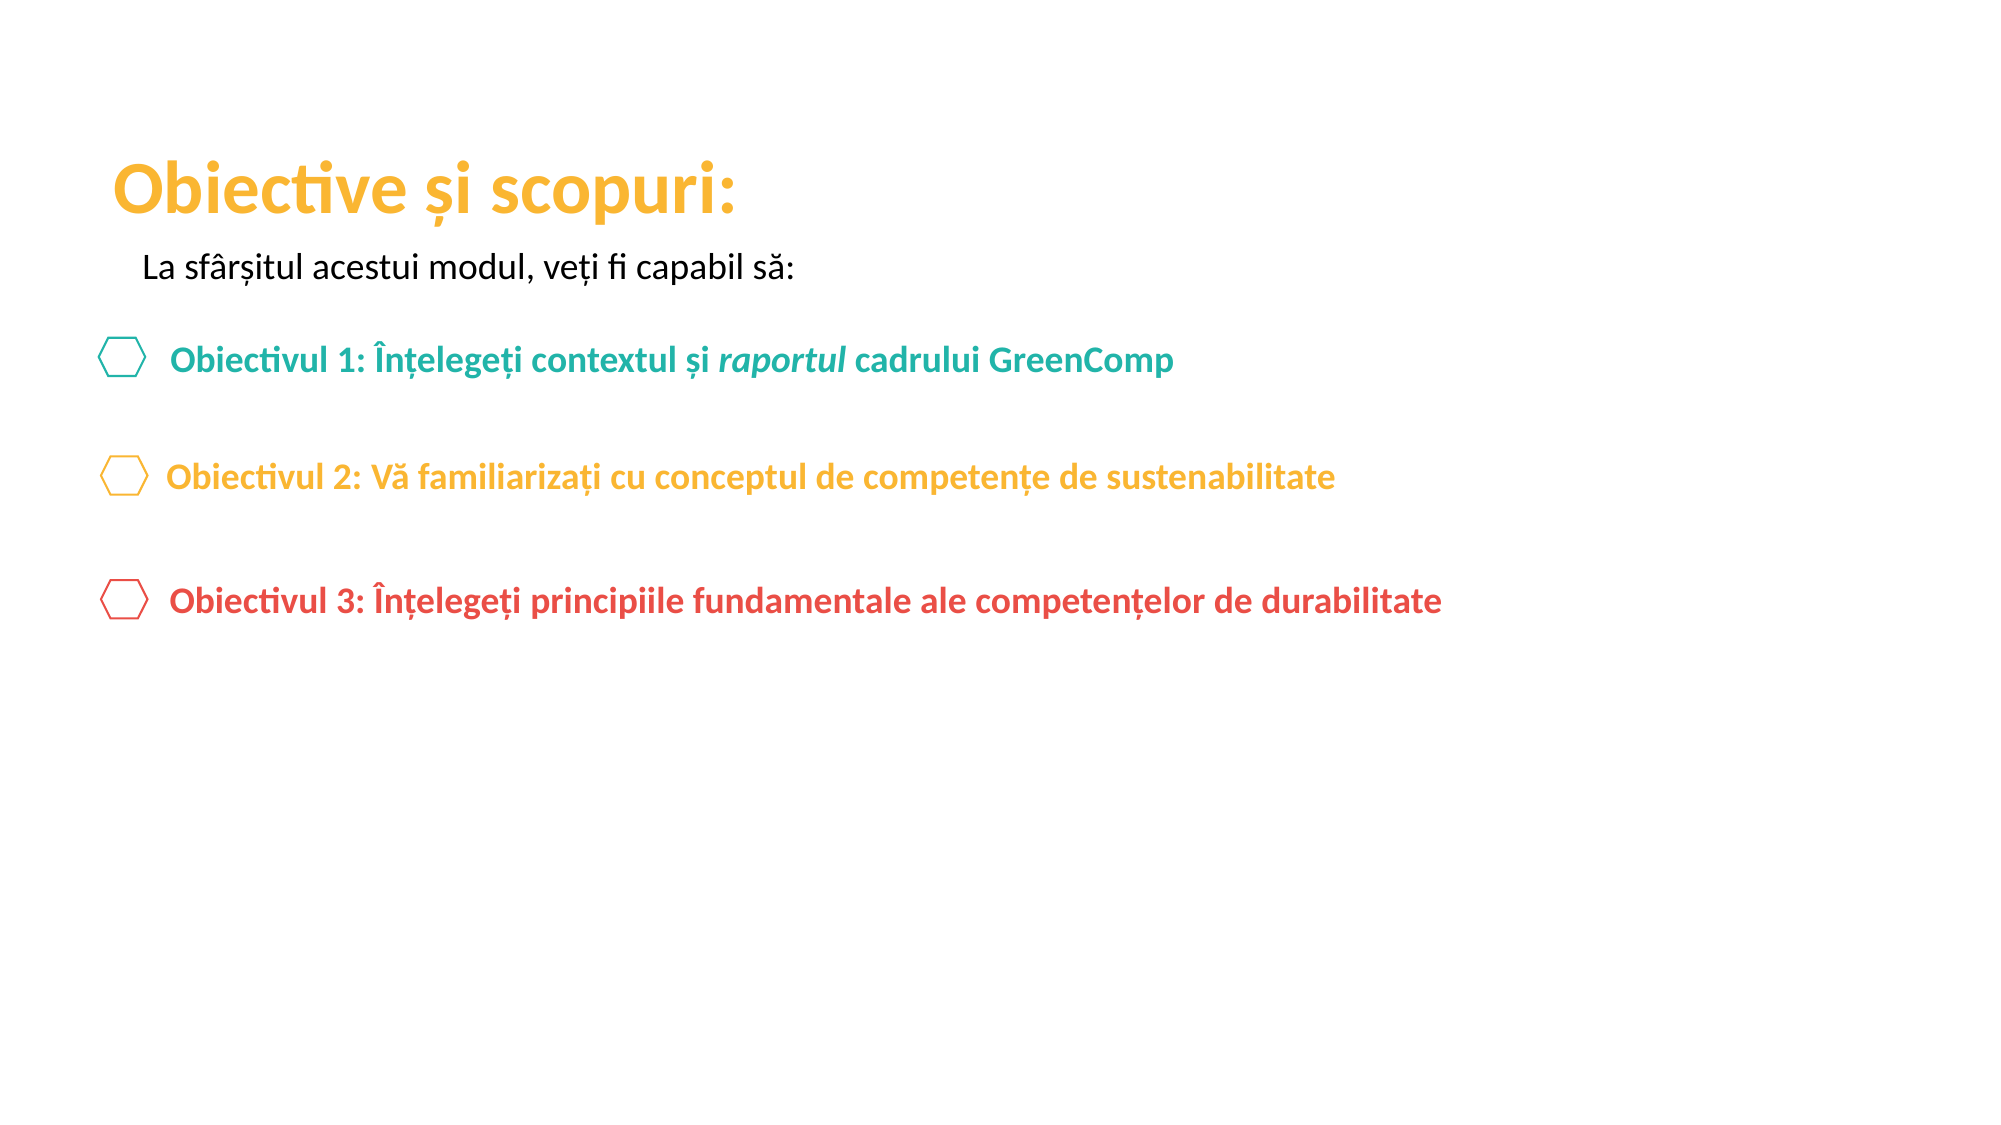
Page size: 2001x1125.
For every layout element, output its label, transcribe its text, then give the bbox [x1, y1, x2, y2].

text_box [99, 579, 149, 620]
text_box Obiectivul 2: Vă familiarizați cu conceptul de competențe de sustenabilitate [151, 445, 1352, 505]
text_box Obiective și scopuri: [98, 95, 849, 236]
text_box Obiectivul 3: Înțelegeți principiile fundamentale ale competențelor de durabilitate [154, 568, 1467, 629]
text_box [97, 336, 147, 378]
text_box Obiectivul 1: Înțelegeți contextul și raportul cadrului GreenComp [155, 327, 1190, 388]
text_box La sfârșitul acestui modul, veți fi capabil să: [127, 236, 811, 295]
text_box [99, 455, 149, 496]
